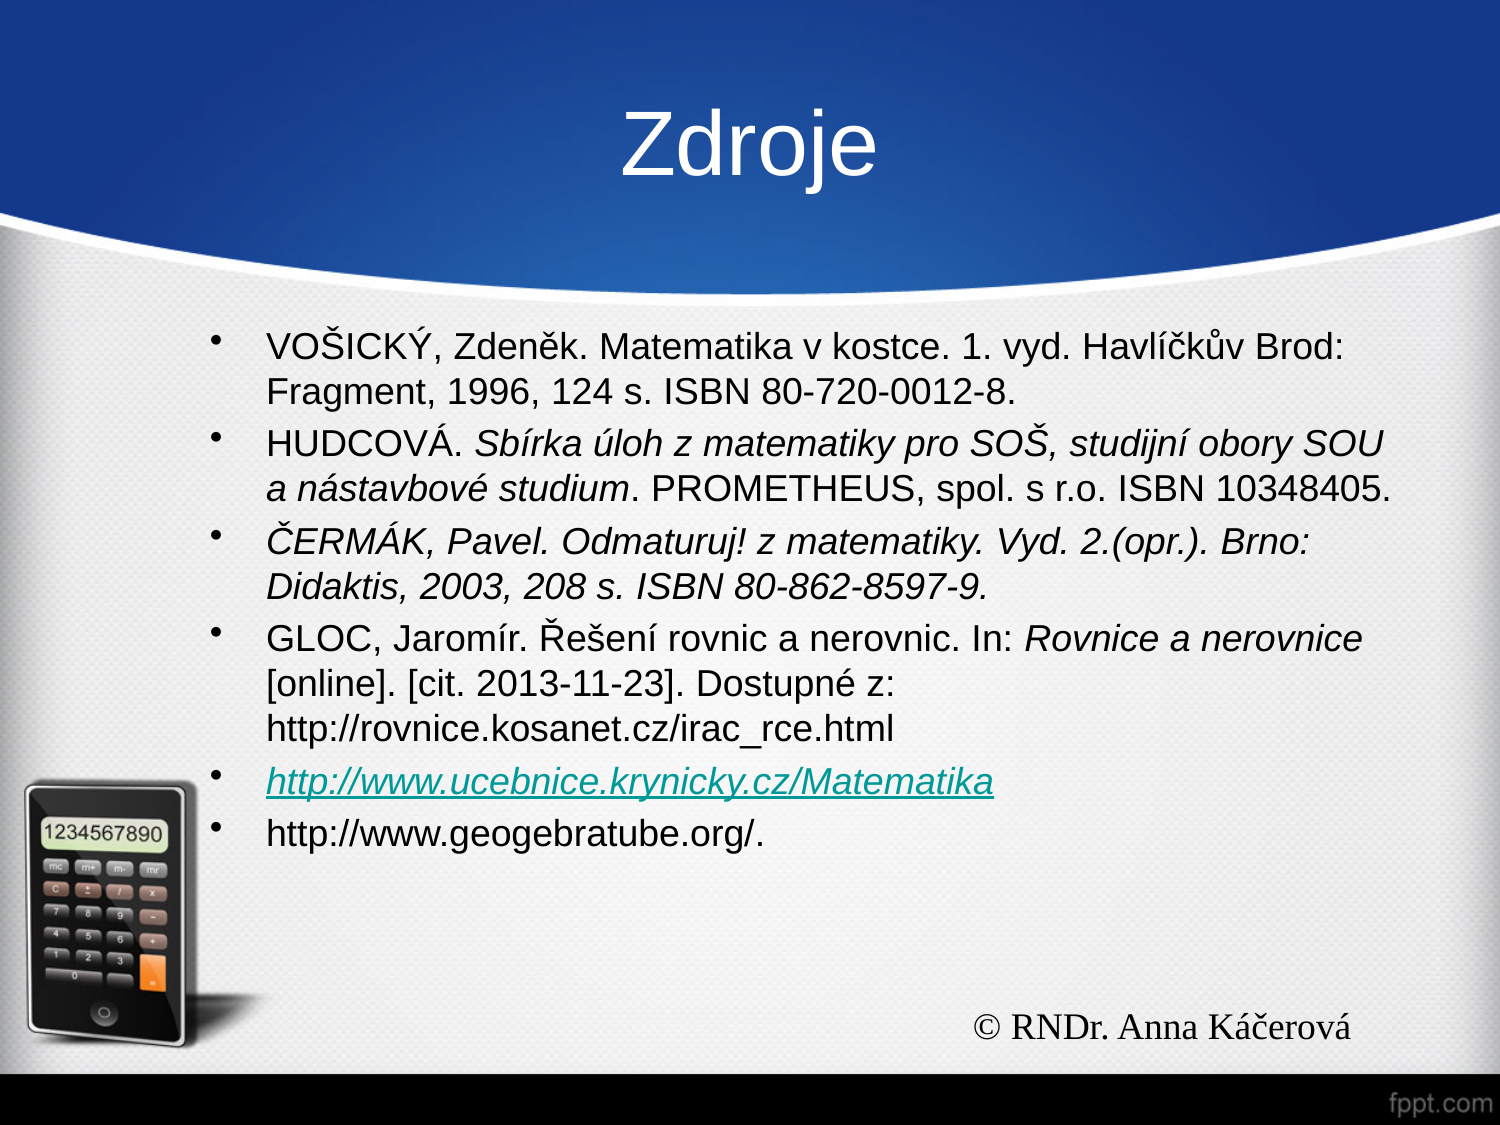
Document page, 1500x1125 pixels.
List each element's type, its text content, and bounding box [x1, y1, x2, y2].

text_box © RNDr. Anna Káčerová [958, 994, 1367, 1055]
title Zdroje [75, 45, 1425, 233]
list VOŠICKÝ, Zdeněk. Matematika v kostce. 1. vyd. Havlíčkův Brod: Fragment, 1996, 124 s. ISBN 80-720-0012-8. HUDCOVÁ. Sbírka úloh z matematiky pro SOŠ, studijní obory SOU a nástavbové studium. PROMETHEUS, spol. s r.o. ISBN 10348405. ČERMÁK, Pavel. Odmaturuj! z matematiky. Vyd. 2.(opr.). Brno: Didaktis, 2003, 208 s. ISBN 80-862-8597-9. GLOC, Jaromír. Řešení rovnic a nerovnic. In: Rovnice a nerovnice [online]. [cit. 2013-11-23]. Dostupné z: http://rovnice.kosanet.cz/irac_rce.html http://www.ucebnice.krynicky.cz/Matematika http://www.geogebratube.org/. [194, 314, 1412, 1012]
picture [0, 0, 1500, 1125]
